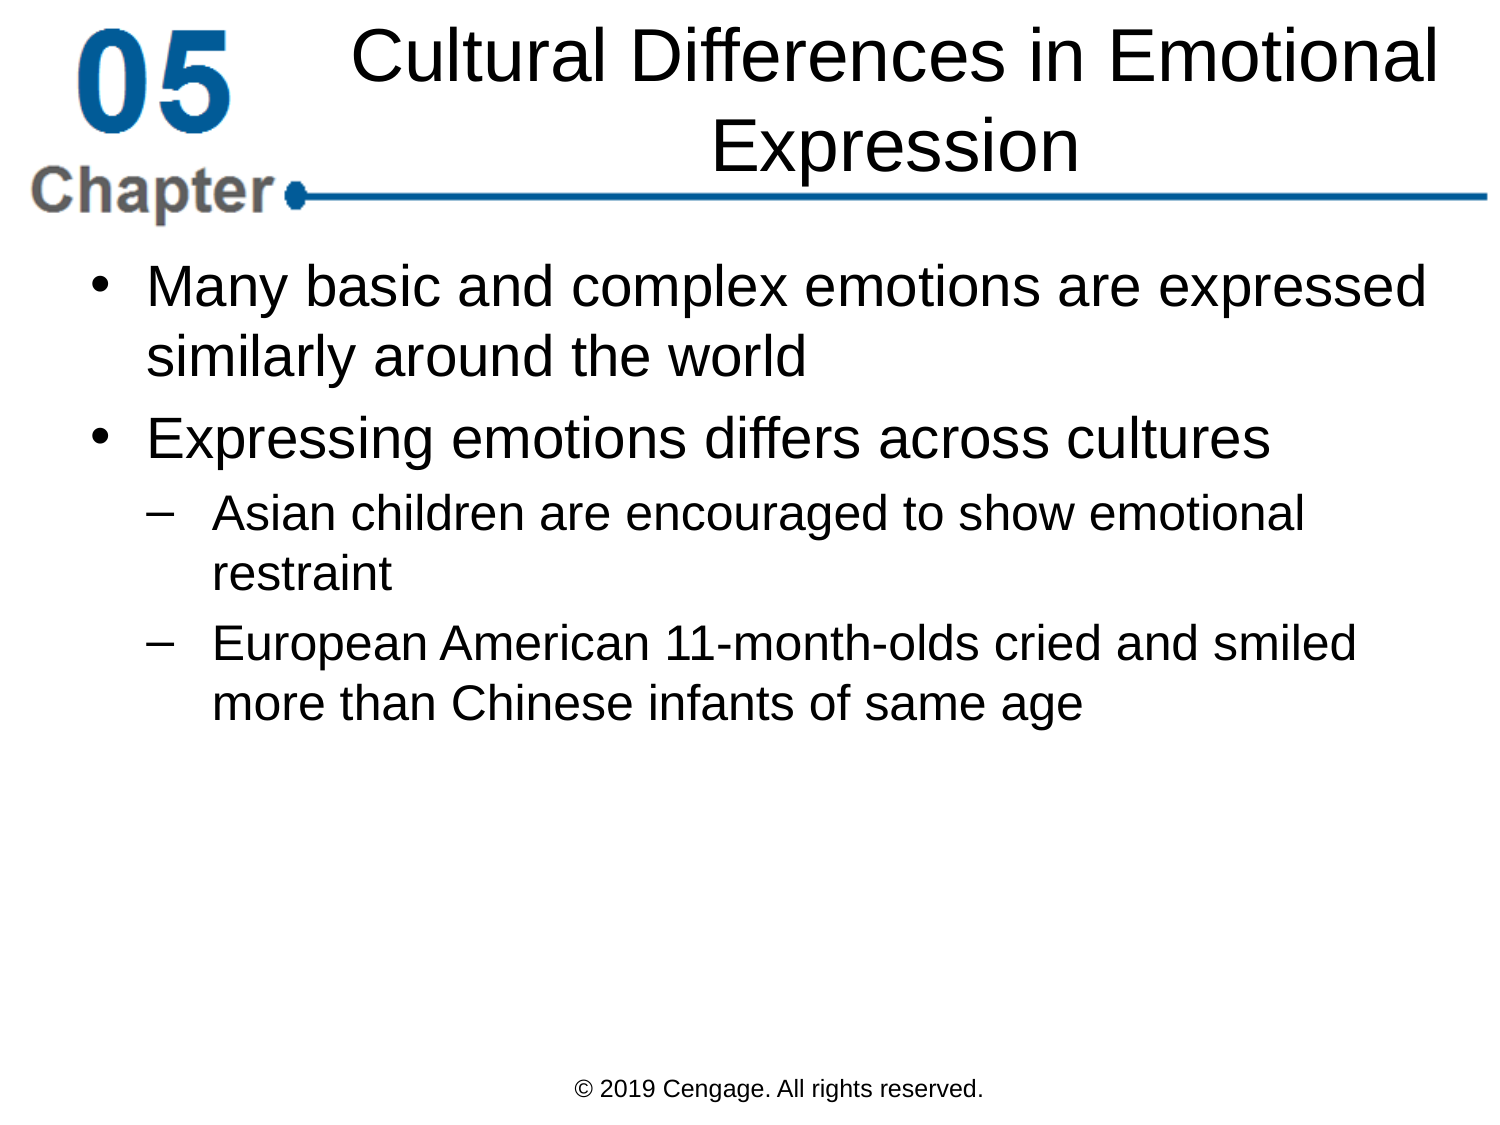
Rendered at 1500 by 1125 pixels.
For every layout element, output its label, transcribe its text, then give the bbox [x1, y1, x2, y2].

picture [28, 21, 1500, 232]
list Many basic and complex emotions are expressed similarly around the world Expressing emotions differs across cultures Asian children are encouraged to show emotional restraint European American 11-month-olds cried and smiled more than Chinese infants of same age [75, 241, 1463, 1034]
title Cultural Differences in Emotional Expression [303, 10, 1488, 184]
